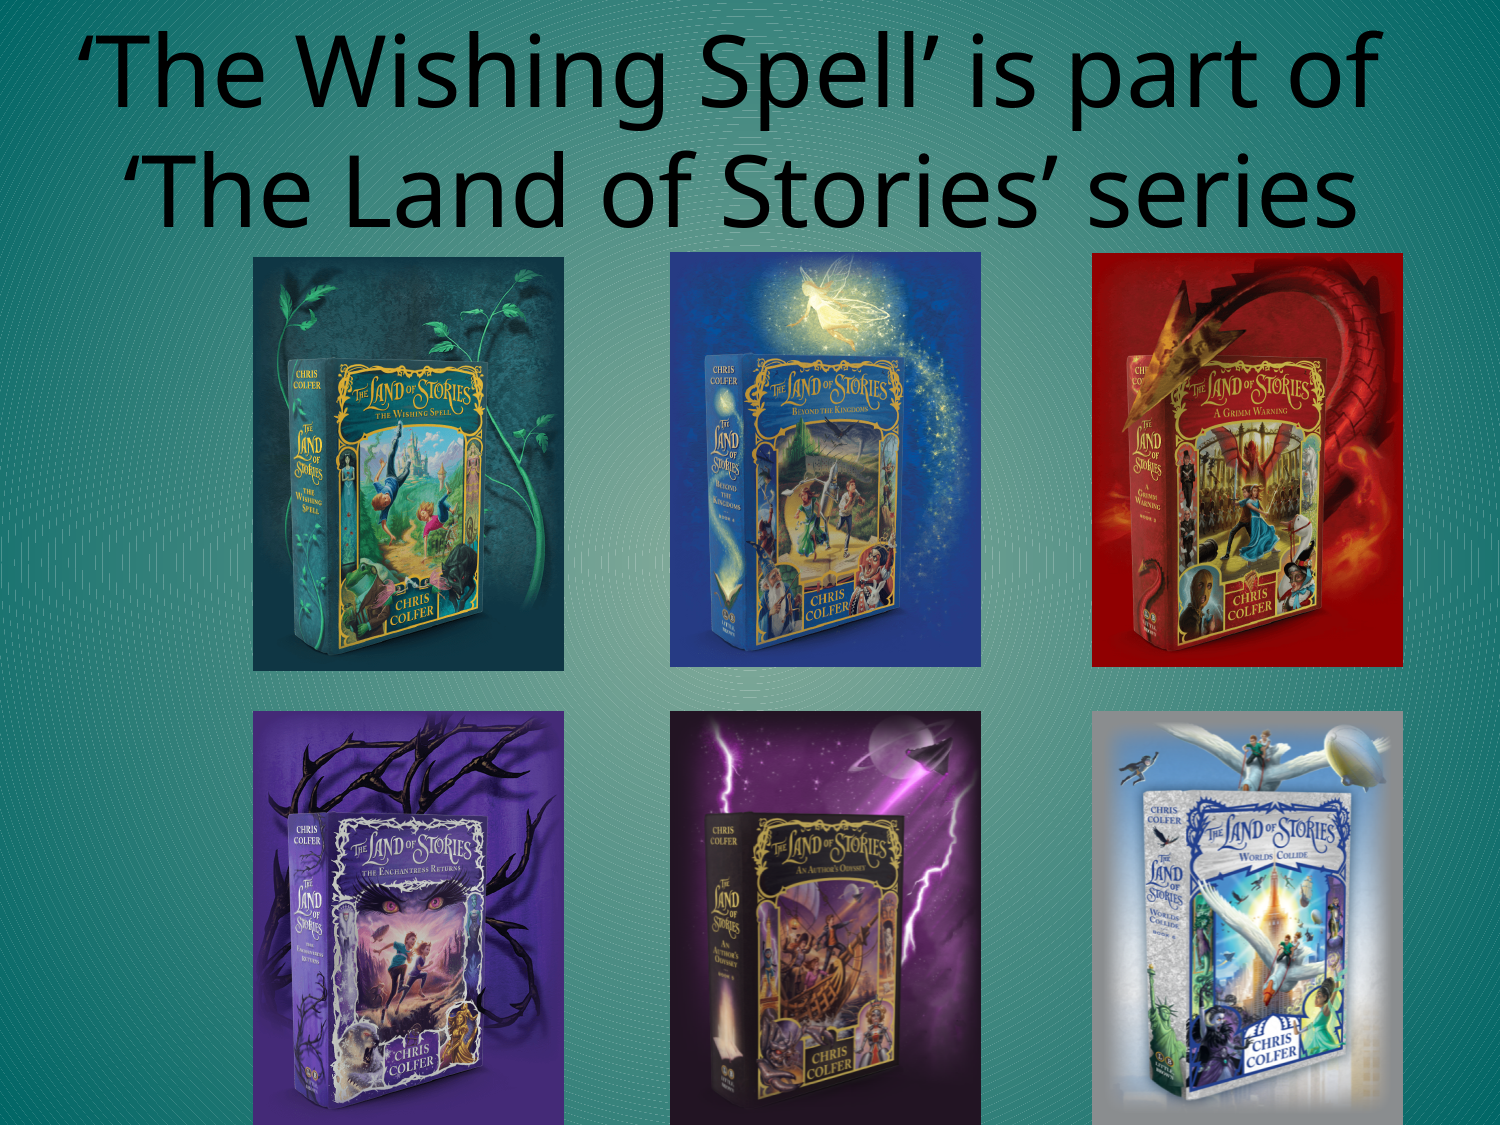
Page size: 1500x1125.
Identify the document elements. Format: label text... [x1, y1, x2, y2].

picture [1092, 253, 1403, 668]
picture [253, 257, 565, 672]
picture [253, 711, 565, 1125]
picture [1092, 711, 1403, 1125]
text_box ‘The Wishing Spell’ is part of ‘The Land of Stories’ series [22, 0, 1464, 255]
picture [670, 252, 982, 667]
picture [670, 711, 982, 1125]
